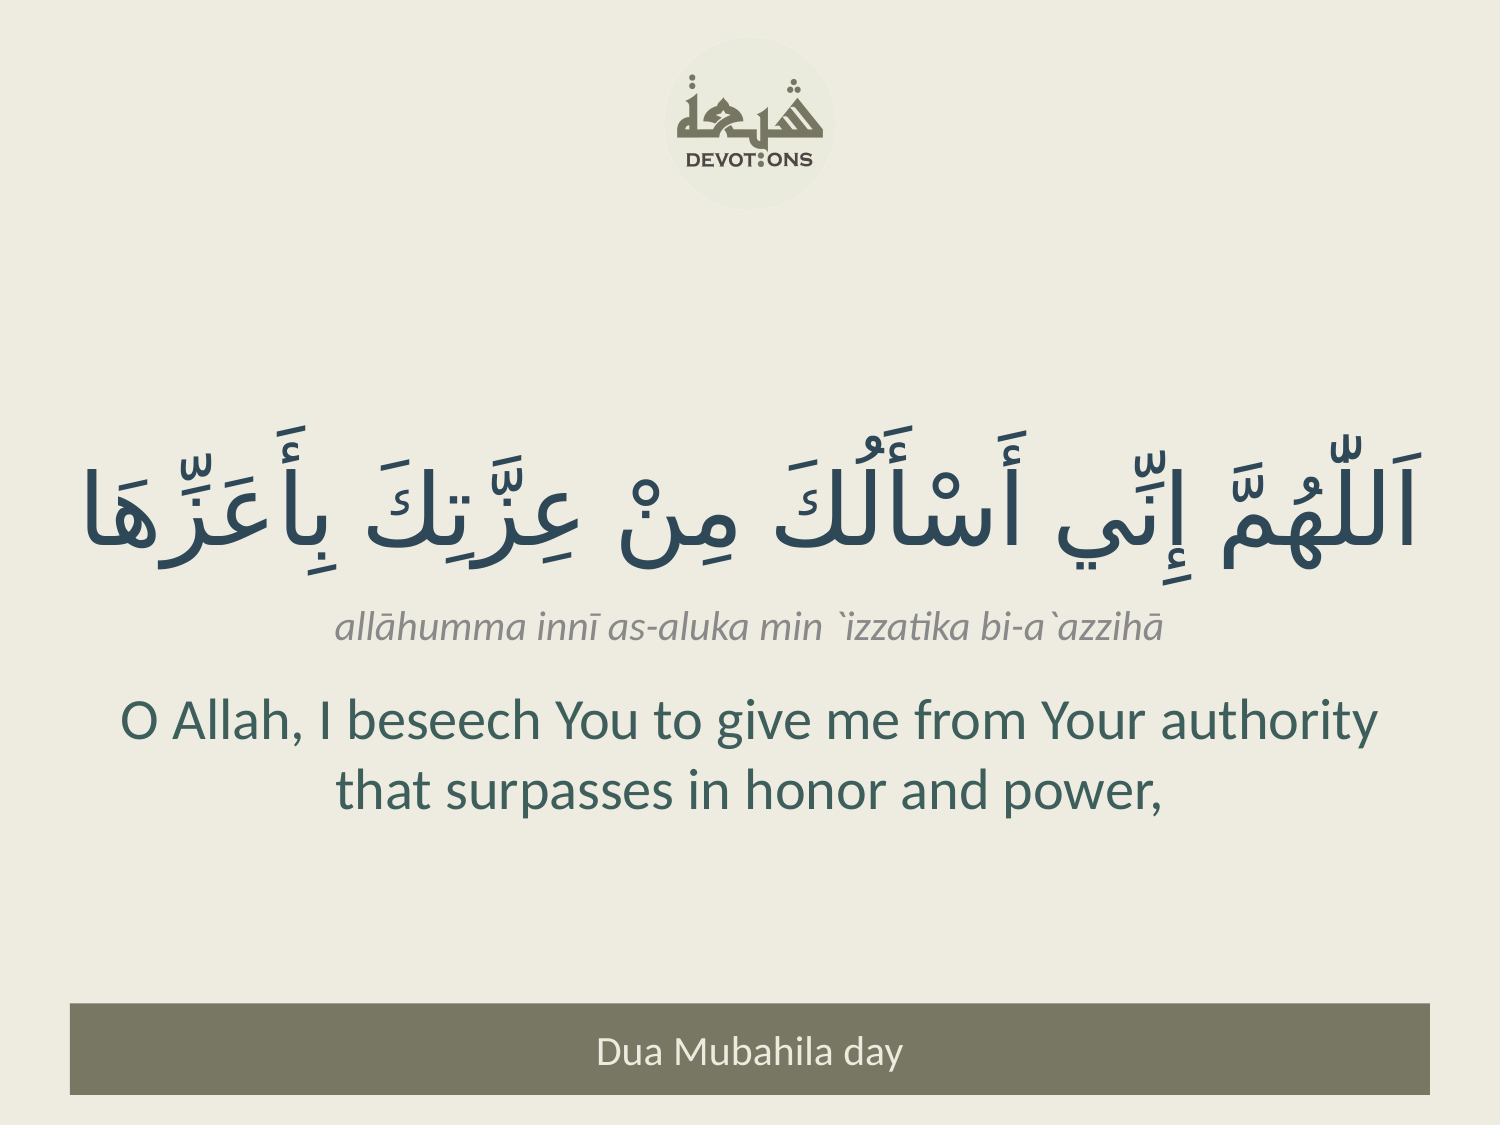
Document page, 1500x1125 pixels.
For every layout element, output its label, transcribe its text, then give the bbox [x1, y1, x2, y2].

picture [656, 29, 844, 203]
list Dua Mubahila day [69, 1003, 1430, 1095]
list اَللّٰهُمَّ إِنِّي أَسْأَلُكَ مِنْ عِزَّتِكَ بِأَعَزِّهَا allāhumma innī as-aluka min `izzatika bi-a`azzihā O Allah, I beseech You to give me from Your authority that surpasses in honor and power, [69, 203, 1430, 1003]
